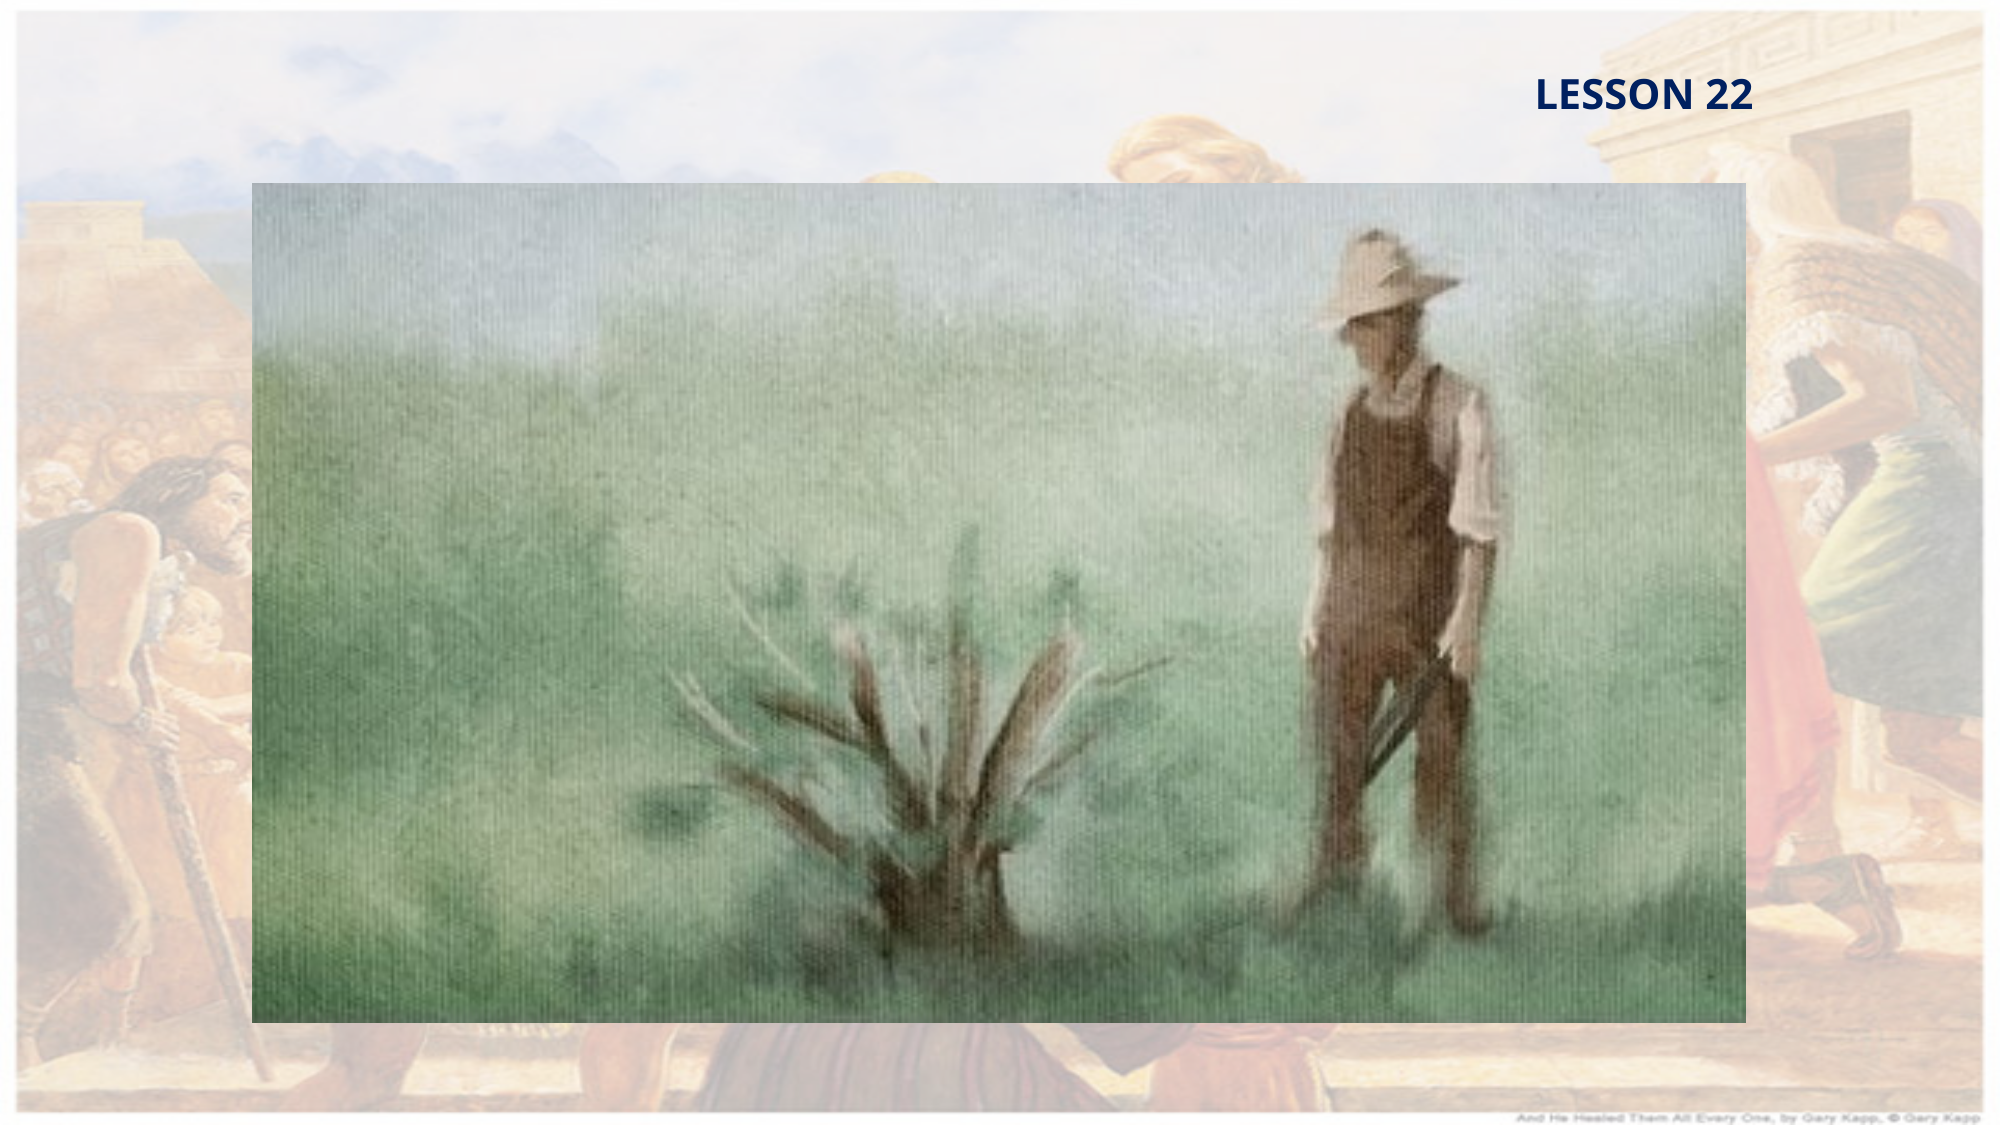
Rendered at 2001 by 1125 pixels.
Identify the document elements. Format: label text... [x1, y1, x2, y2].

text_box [251, 182, 1747, 1024]
text_box LESSON 22 [1519, 60, 1829, 183]
